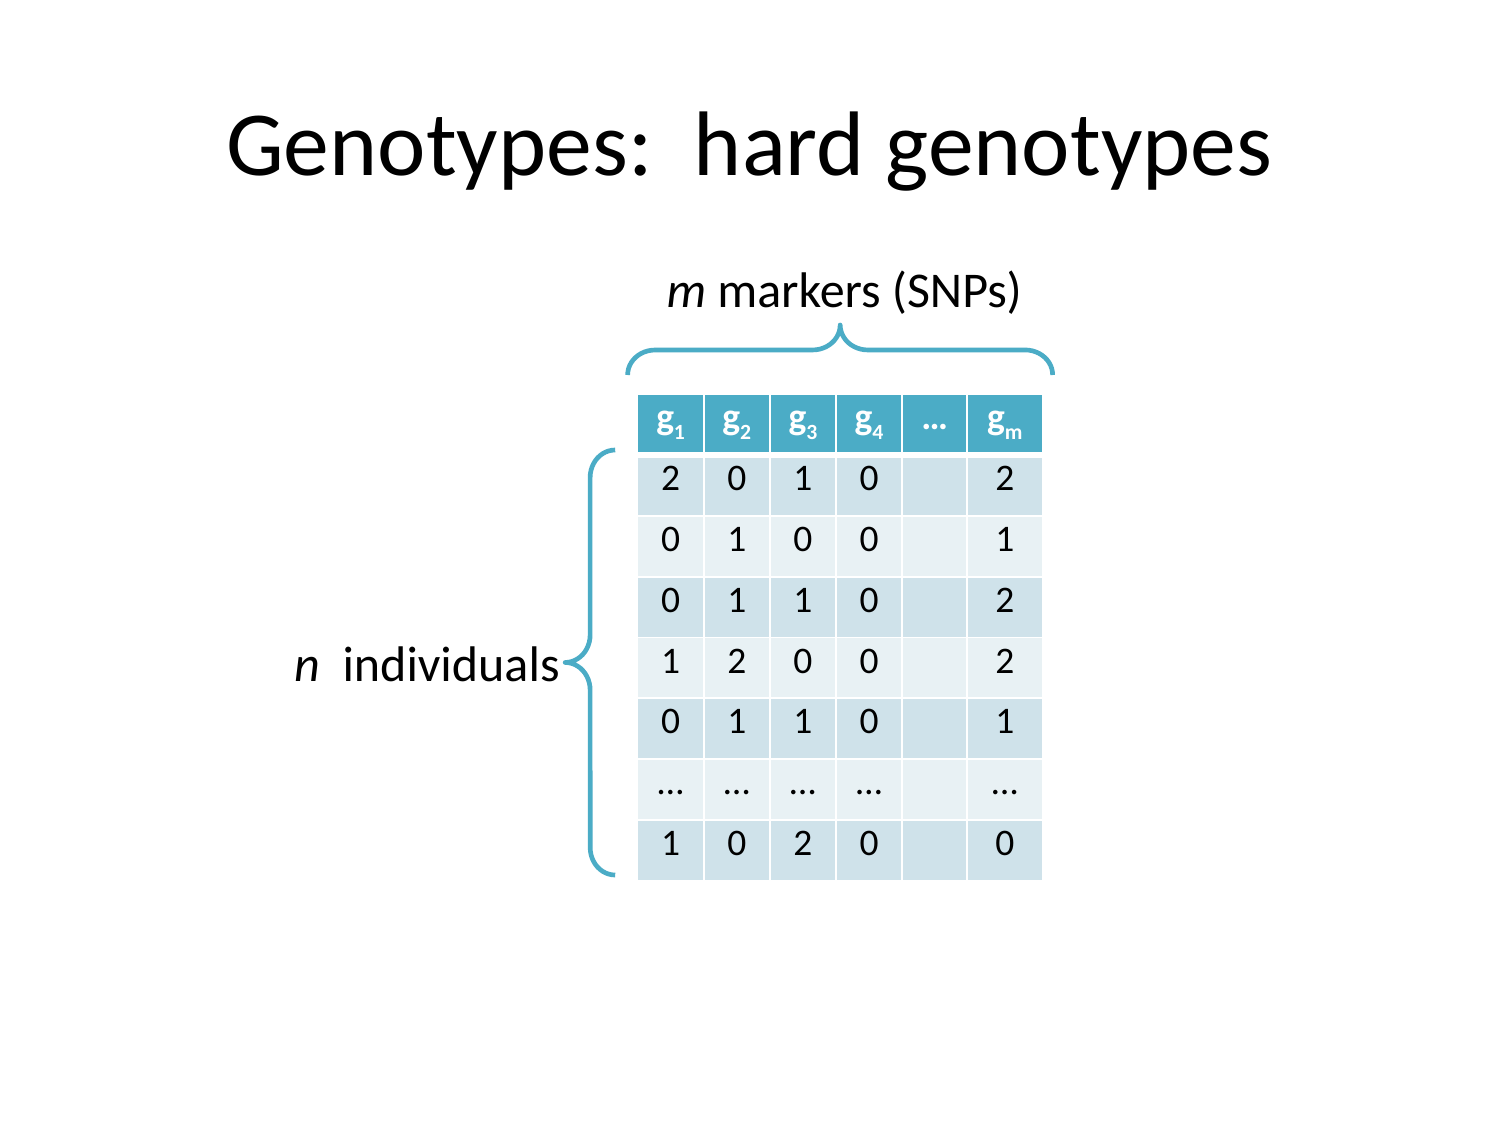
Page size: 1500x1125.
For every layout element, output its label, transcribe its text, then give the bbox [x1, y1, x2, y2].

table_cell 1 [705, 517, 769, 576]
table_cell 0 [837, 517, 901, 576]
title Genotypes: hard genotypes [75, 45, 1425, 233]
table_header g1 [638, 395, 703, 452]
table_cell 1 [771, 458, 835, 515]
table_cell 1 [968, 517, 1042, 576]
text_box [575, 449, 616, 876]
table_cell 2 [771, 821, 835, 880]
table_cell 1 [771, 578, 835, 637]
table_cell 0 [837, 699, 901, 758]
table_cell … [771, 760, 835, 819]
table_cell … [968, 760, 1042, 819]
table_cell 1 [968, 699, 1042, 758]
table_cell 0 [837, 458, 901, 515]
table_cell [903, 760, 966, 819]
table_cell 0 [837, 821, 901, 880]
table_cell 0 [638, 699, 703, 758]
table_cell [903, 578, 966, 637]
table_header g2 [705, 395, 769, 452]
table_cell 2 [968, 458, 1042, 515]
text_box n individuals [279, 624, 575, 699]
table_cell [903, 699, 966, 758]
table_cell 0 [771, 517, 835, 576]
table_cell 2 [705, 638, 769, 697]
table_header g4 [837, 395, 901, 452]
table_cell 2 [638, 458, 703, 515]
table_header … [903, 395, 966, 452]
table_cell 1 [638, 821, 703, 880]
table_cell … [638, 760, 703, 819]
table_cell 1 [705, 699, 769, 758]
table_cell [903, 458, 966, 515]
table_cell 2 [968, 578, 1042, 637]
table_cell … [837, 760, 901, 819]
table_cell … [705, 760, 769, 819]
table_cell 0 [705, 458, 769, 515]
table_cell 1 [771, 699, 835, 758]
table_cell 0 [638, 578, 703, 637]
table_cell [903, 638, 966, 697]
table_header g3 [771, 395, 835, 452]
text_box [626, 325, 1054, 376]
table_cell 1 [705, 578, 769, 637]
table_cell 0 [837, 578, 901, 637]
table_cell 1 [638, 638, 703, 697]
table_cell 0 [771, 638, 835, 697]
table_cell [903, 821, 966, 880]
table_cell 2 [968, 638, 1042, 697]
text_box m markers (SNPs) [651, 249, 1038, 325]
table_cell 0 [837, 638, 901, 697]
table_cell 0 [705, 821, 769, 880]
table_cell 0 [638, 517, 703, 576]
table_header gm [968, 395, 1042, 452]
table_cell 0 [968, 821, 1042, 880]
table_cell [903, 517, 966, 576]
